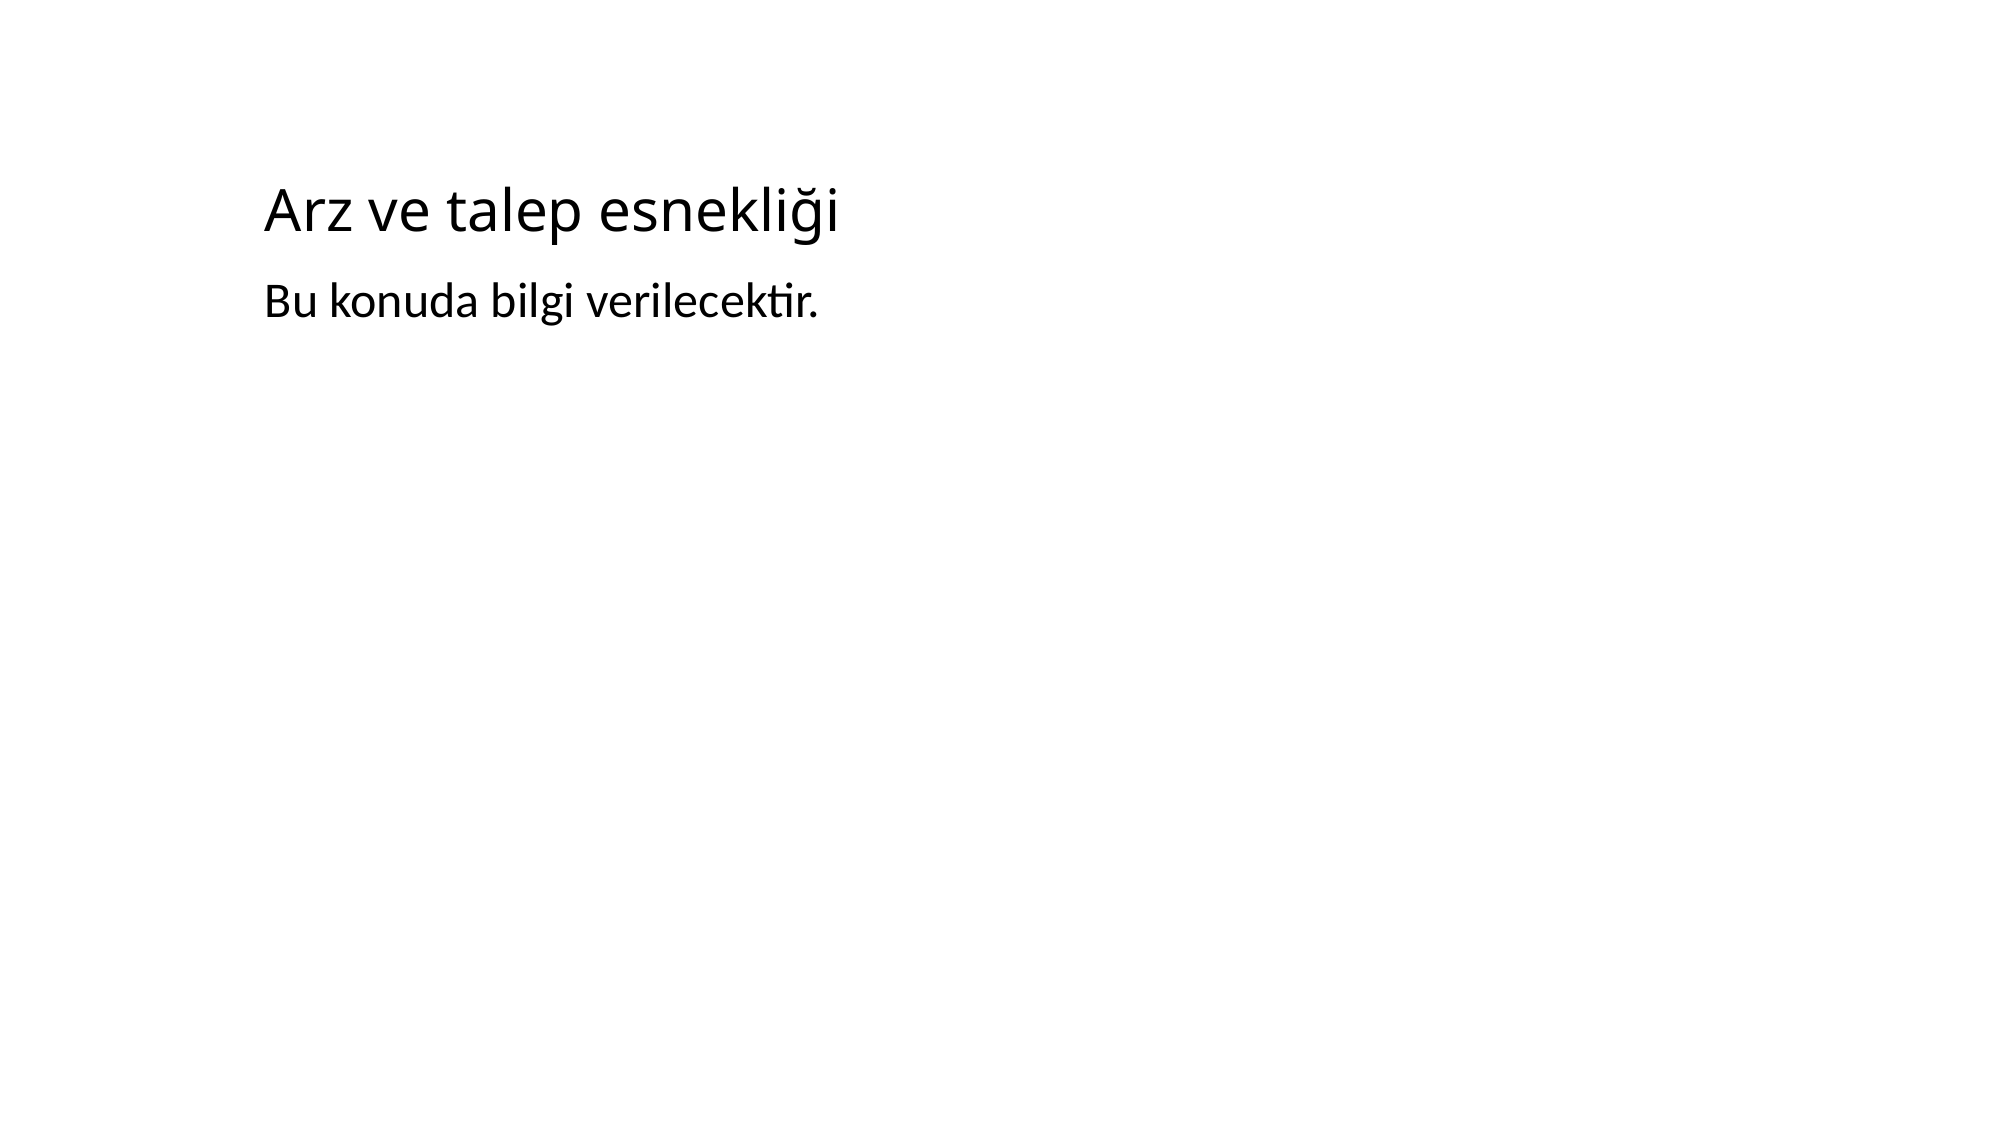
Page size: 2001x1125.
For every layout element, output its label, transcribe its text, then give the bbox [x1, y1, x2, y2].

subtitle Bu konuda bilgi verilecektir. [249, 267, 1750, 863]
title Arz ve talep esnekliği [249, 184, 1750, 252]
